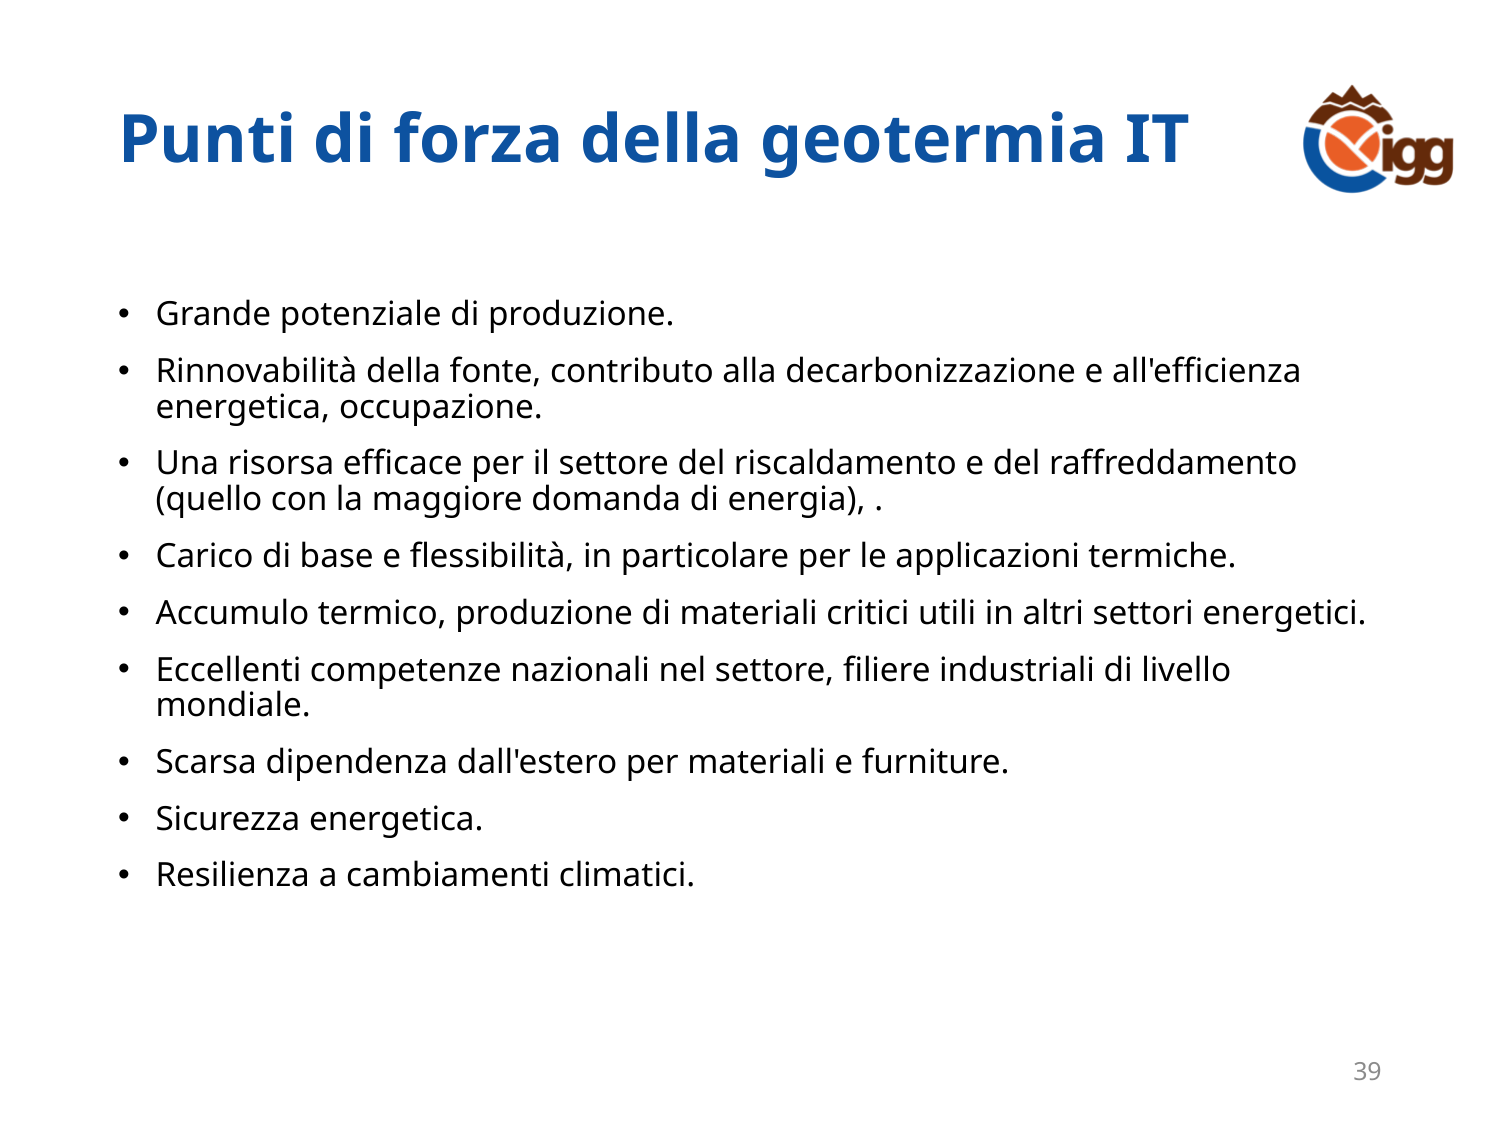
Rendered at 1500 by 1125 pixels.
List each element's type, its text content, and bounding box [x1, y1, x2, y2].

list Grande potenziale di produzione. Rinnovabilità della fonte, contributo alla decarbonizzazione e all'efficienza energetica, occupazione. Una risorsa efficace per il settore del riscaldamento e del raffreddamento (quello con la maggiore domanda di energia), . Carico di base e flessibilità, in particolare per le applicazioni termiche. Accumulo termico, produzione di materiali critici utili in altri settori energetici. Eccellenti competenze nazionali nel settore, filiere industriali di livello mondiale. Scarsa dipendenza dall'estero per materiali e furniture. Sicurezza energetica. Resilienza a cambiamenti climatici. [103, 289, 1397, 920]
slide_number 39 [1059, 1042, 1397, 1103]
title Punti di forza della geotermia IT [103, 59, 1296, 223]
picture [1296, 83, 1461, 199]
